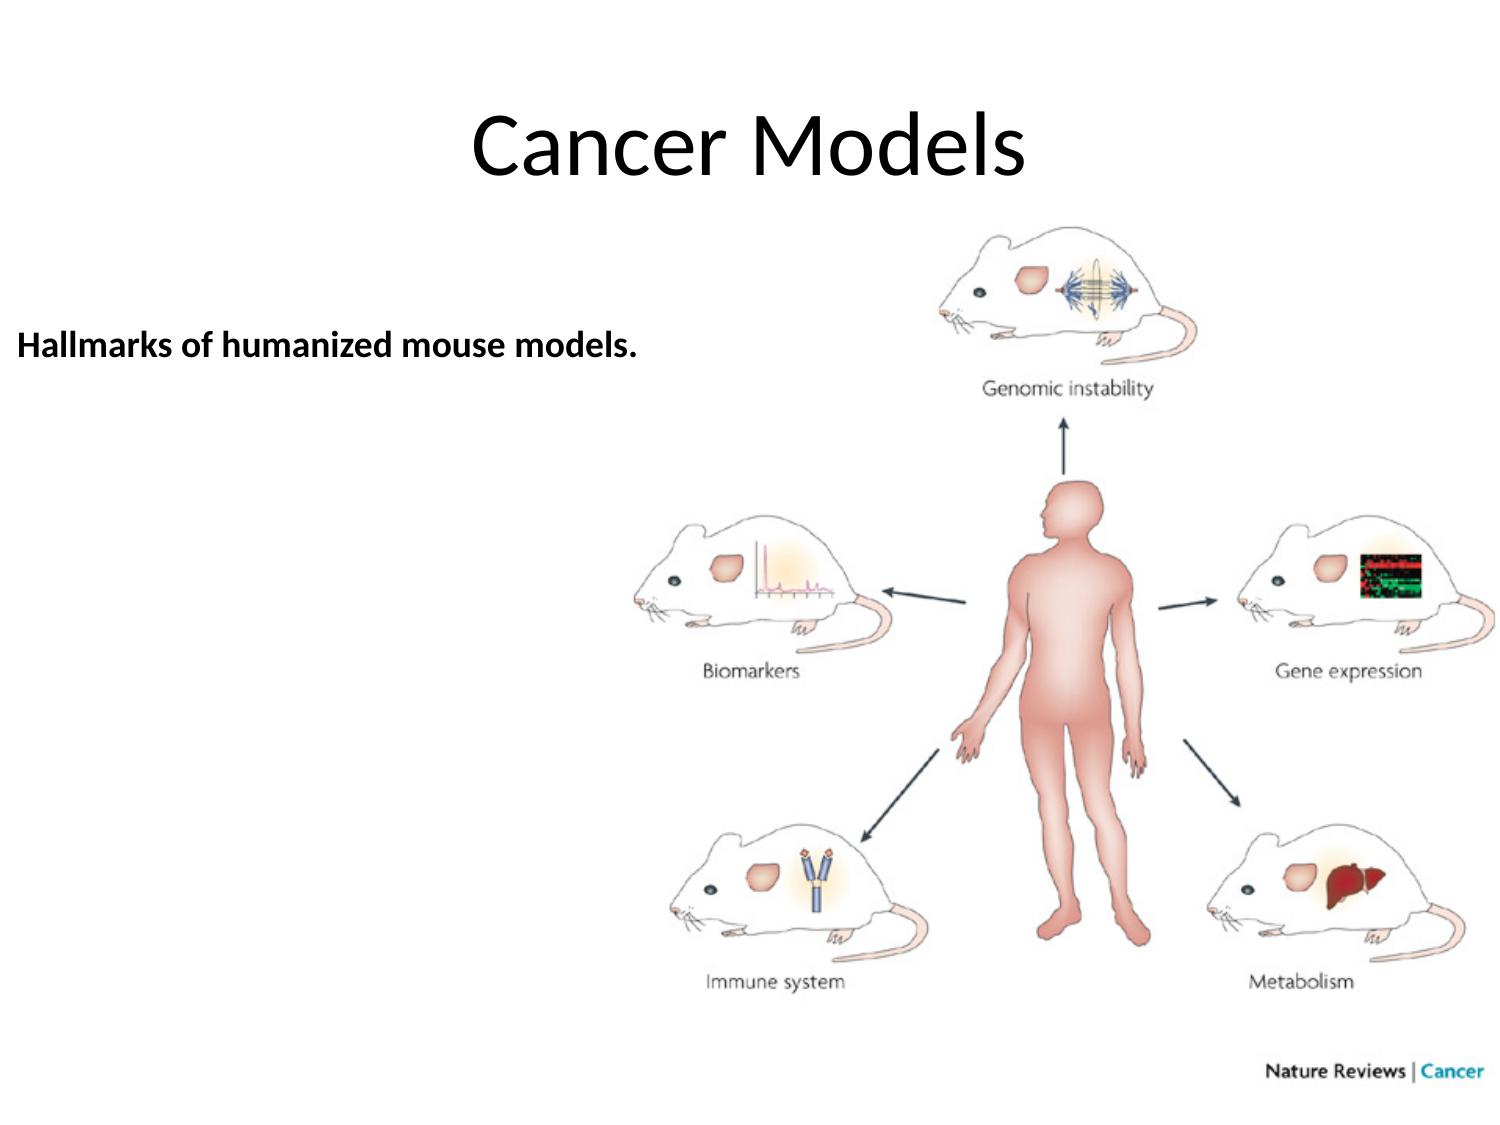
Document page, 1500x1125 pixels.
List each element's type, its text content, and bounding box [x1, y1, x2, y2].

text_box Hallmarks of humanized mouse models. [2, 312, 625, 373]
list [630, 224, 1500, 1088]
title Cancer Models [75, 45, 1425, 233]
